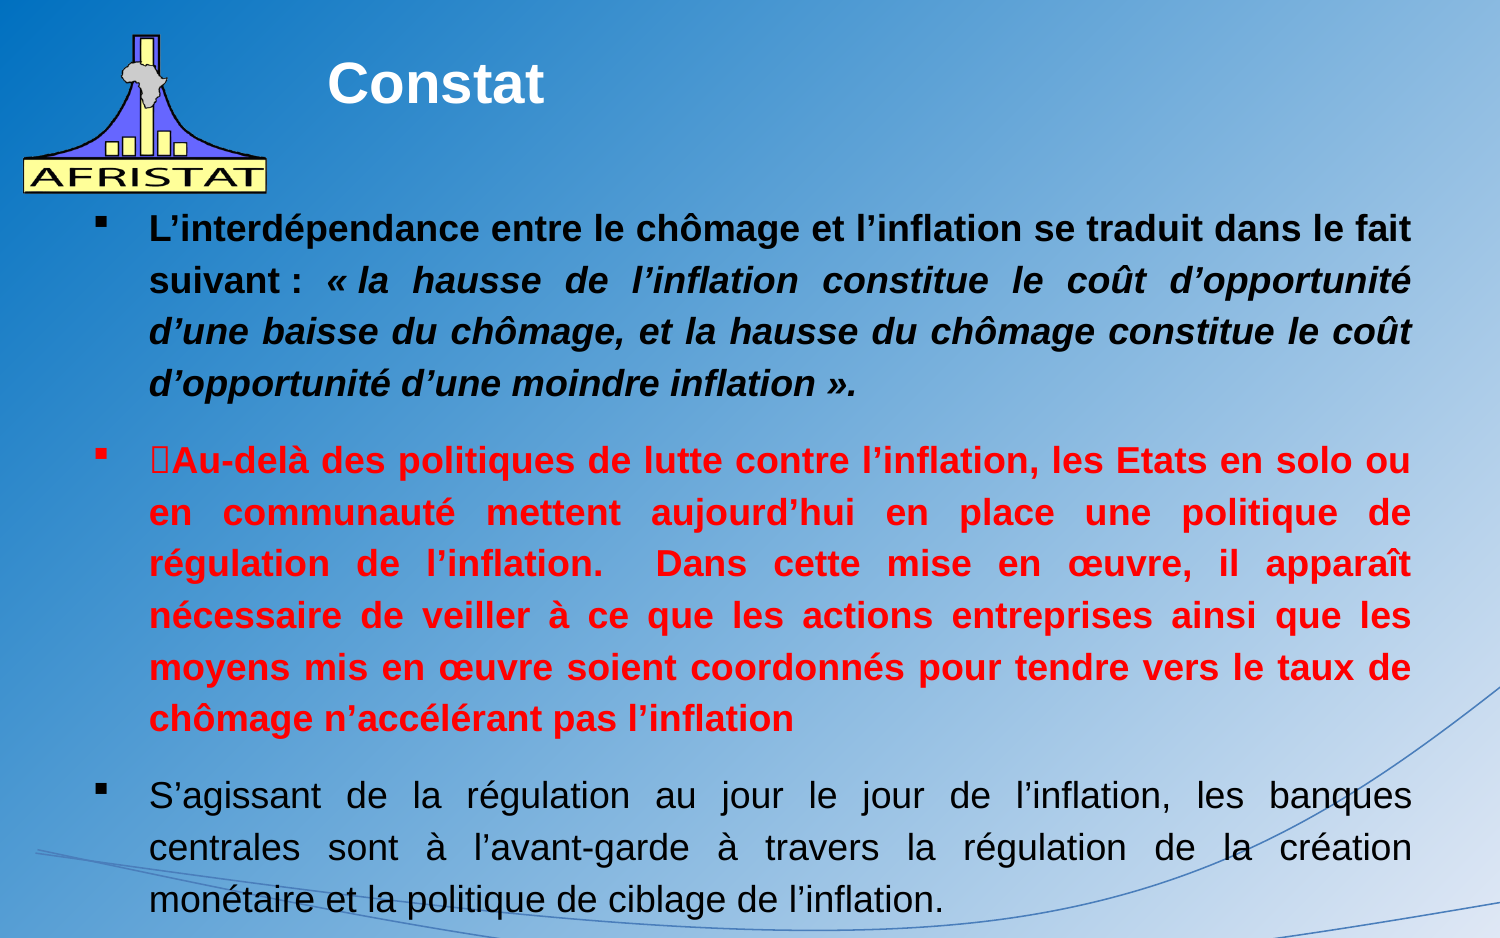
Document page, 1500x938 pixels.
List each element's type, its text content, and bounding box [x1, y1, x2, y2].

picture [17, 28, 272, 198]
title Constat [312, 37, 1425, 189]
list L’interdépendance entre le chômage et l’inflation se traduit dans le fait suivant : « la hausse de l’inflation constitue le coût d’opportunité d’une baisse du chômage, et la hausse du chômage constitue le coût d’opportunité d’une moindre inflation ». Au-delà des politiques de lutte contre l’inflation, les Etats en solo ou en communauté mettent aujourd’hui en place une politique de régulation de l’inflation. Dans cette mise en œuvre, il apparaît nécessaire de veiller à ce que les actions entreprises ainsi que les moyens mis en œuvre soient coordonnés pour tendre vers le taux de chômage n’accélérant pas l’inflation S’agissant de la régulation au jour le jour de l’inflation, les banques centrales sont à l’avant-garde à travers la régulation de la création monétaire et la politique de ciblage de l’inflation. [77, 189, 1428, 871]
